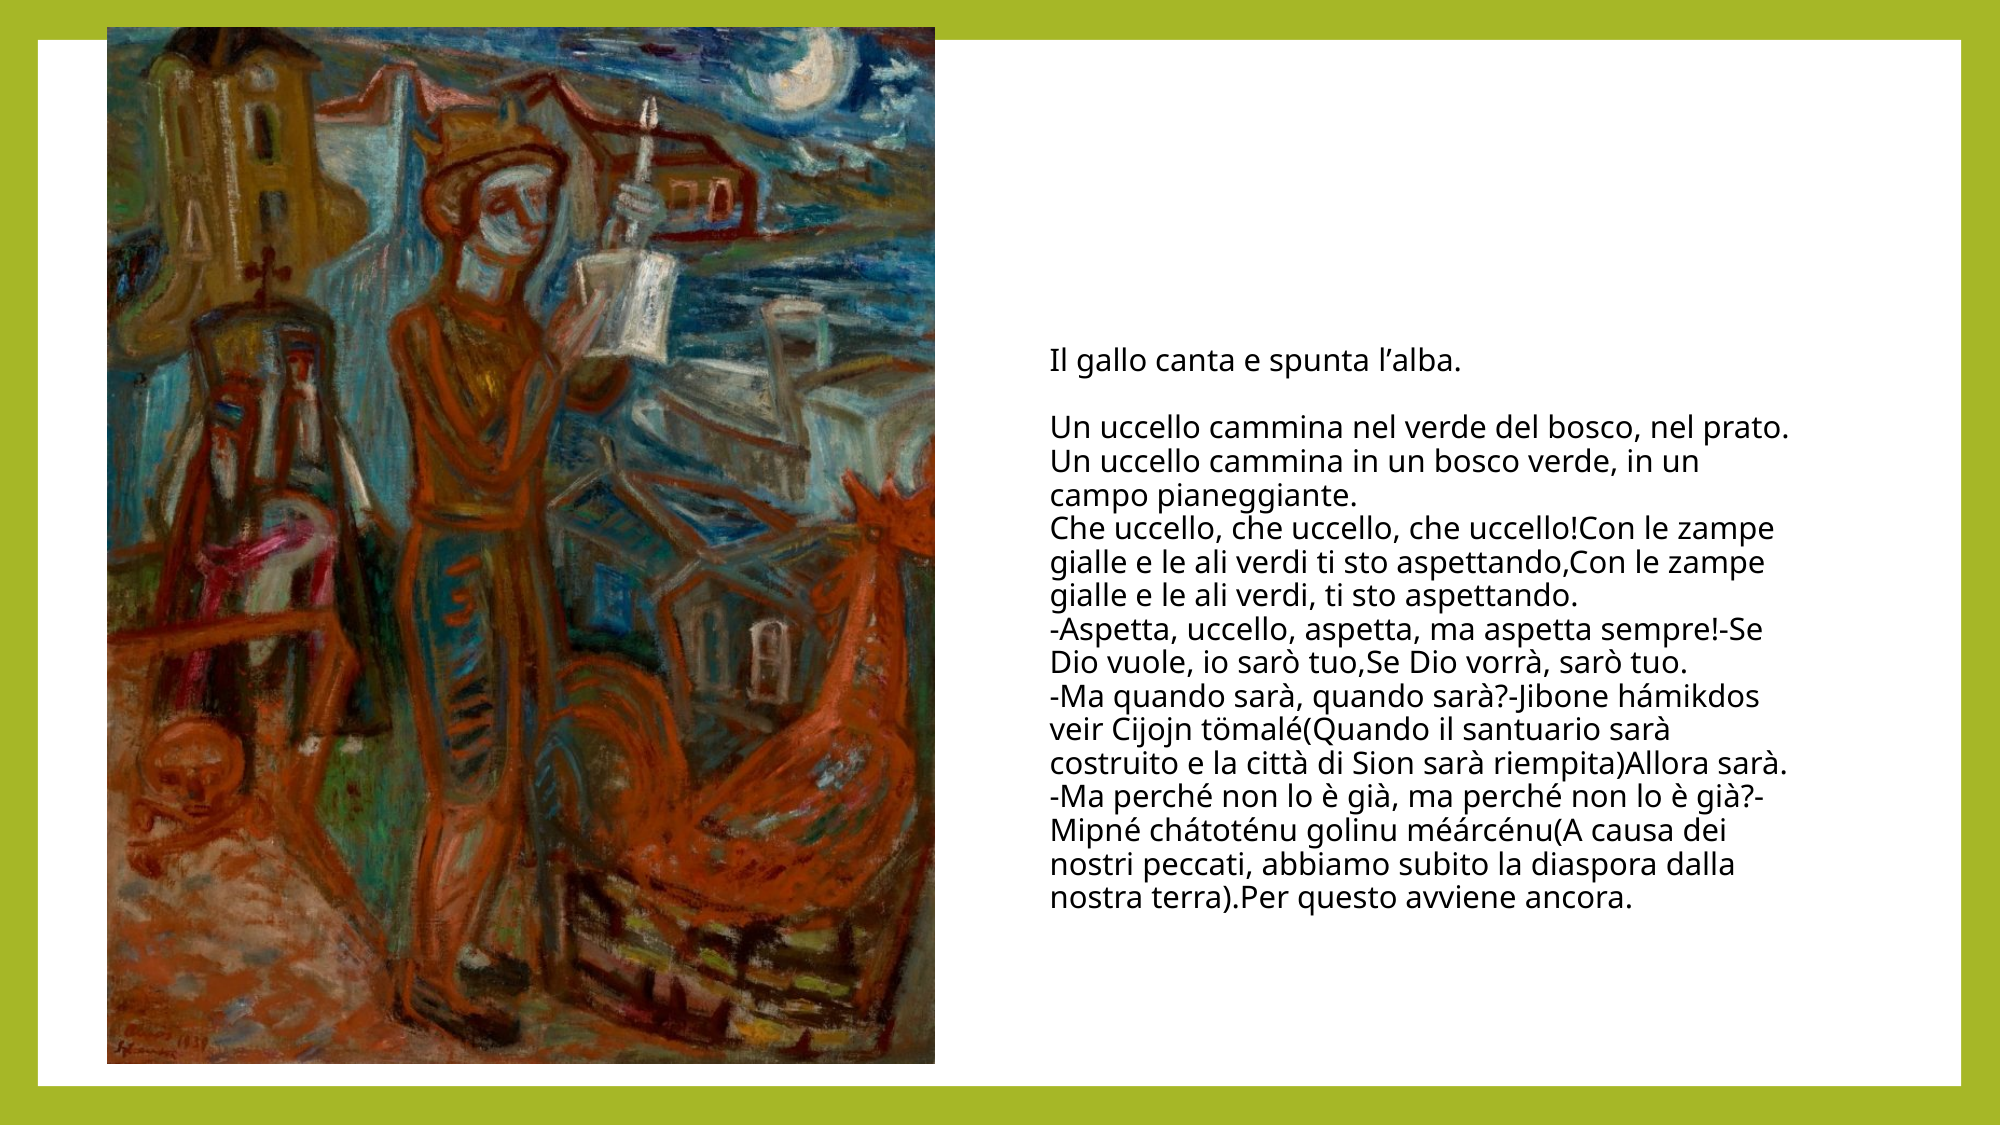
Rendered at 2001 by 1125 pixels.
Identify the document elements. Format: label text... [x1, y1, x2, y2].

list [107, 27, 935, 1064]
list Il gallo canta e spunta l’alba. Un uccello cammina nel verde del bosco, nel prato. Un uccello cammina in un bosco verde, in un campo pianeggiante. Che uccello, che uccello, che uccello!Con le zampe gialle e le ali verdi ti sto aspettando,Con le zampe gialle e le ali verdi, ti sto aspettando. -Aspetta, uccello, aspetta, ma aspetta sempre!-Se Dio vuole, io sarò tuo,Se Dio vorrà, sarò tuo. -Ma quando sarà, quando sarà?-Jibone hámikdos veir Cijojn tömalé(Quando il santuario sarà costruito e la città di Sion sarà riempita)Allora sarà. -Ma perché non lo è già, ma perché non lo è già?-Mipné chátoténu golinu méárcénu(A causa dei nostri peccati, abbiamo subito la diaspora dalla nostra terra).Per questo avviene ancora. [1028, 337, 1809, 998]
